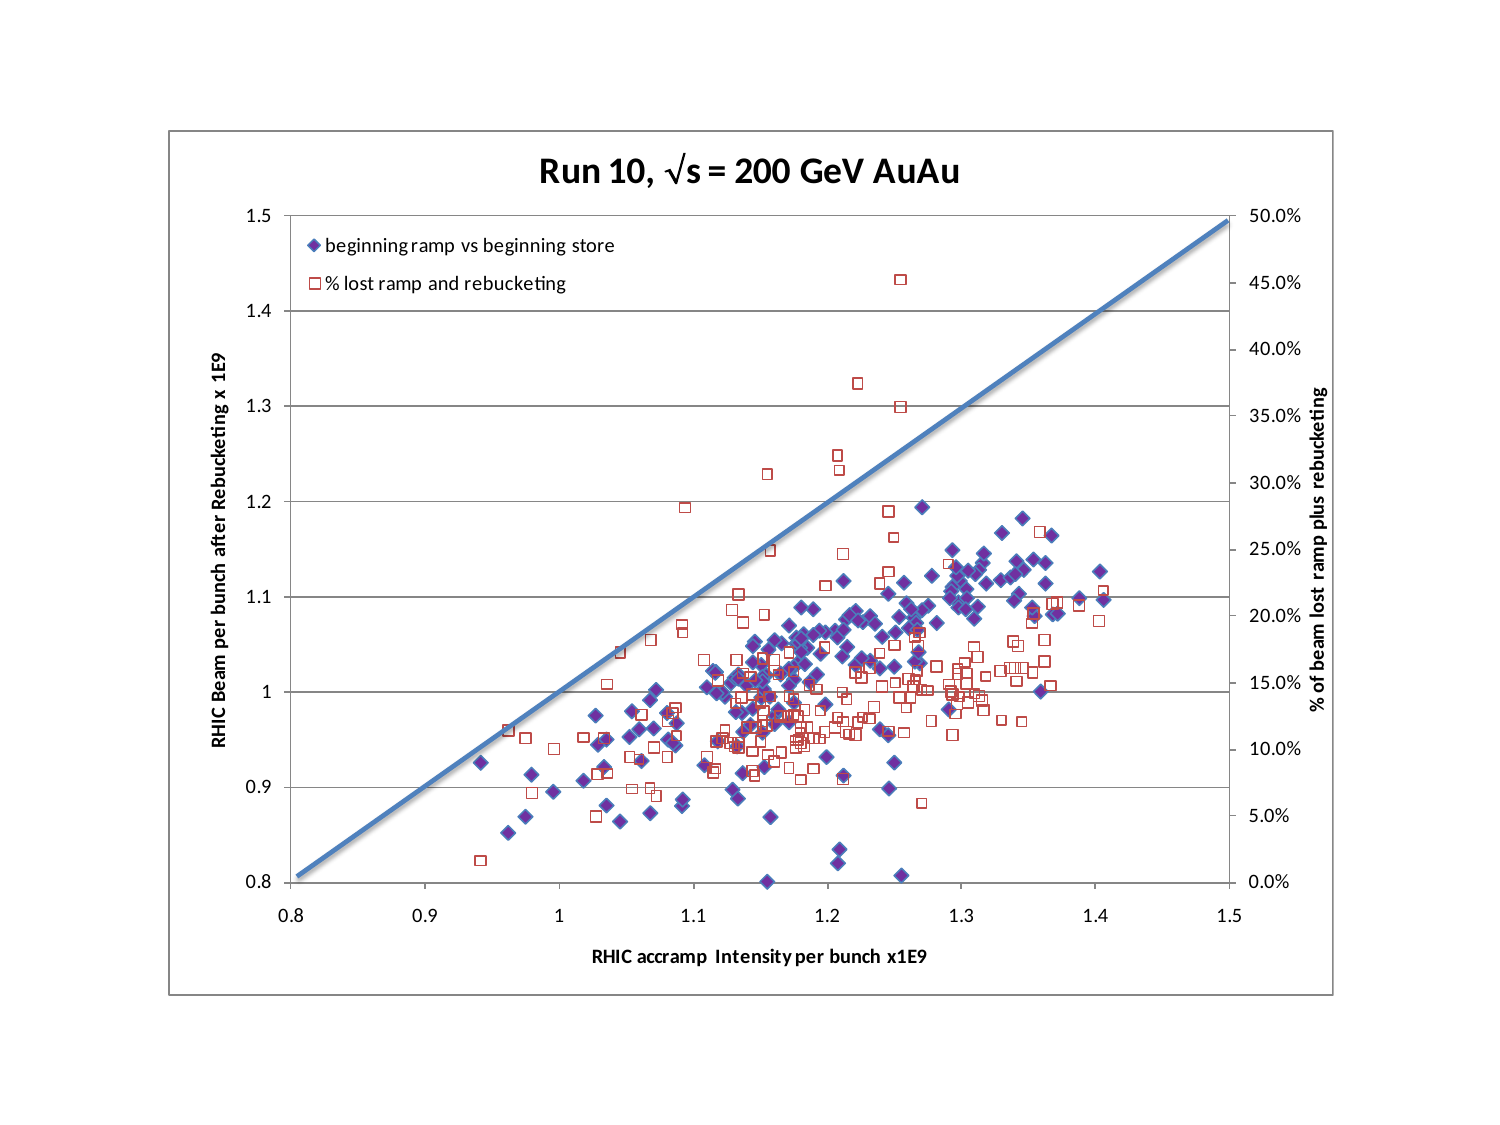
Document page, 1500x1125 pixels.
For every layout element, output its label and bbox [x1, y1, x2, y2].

picture [166, 128, 1334, 997]
